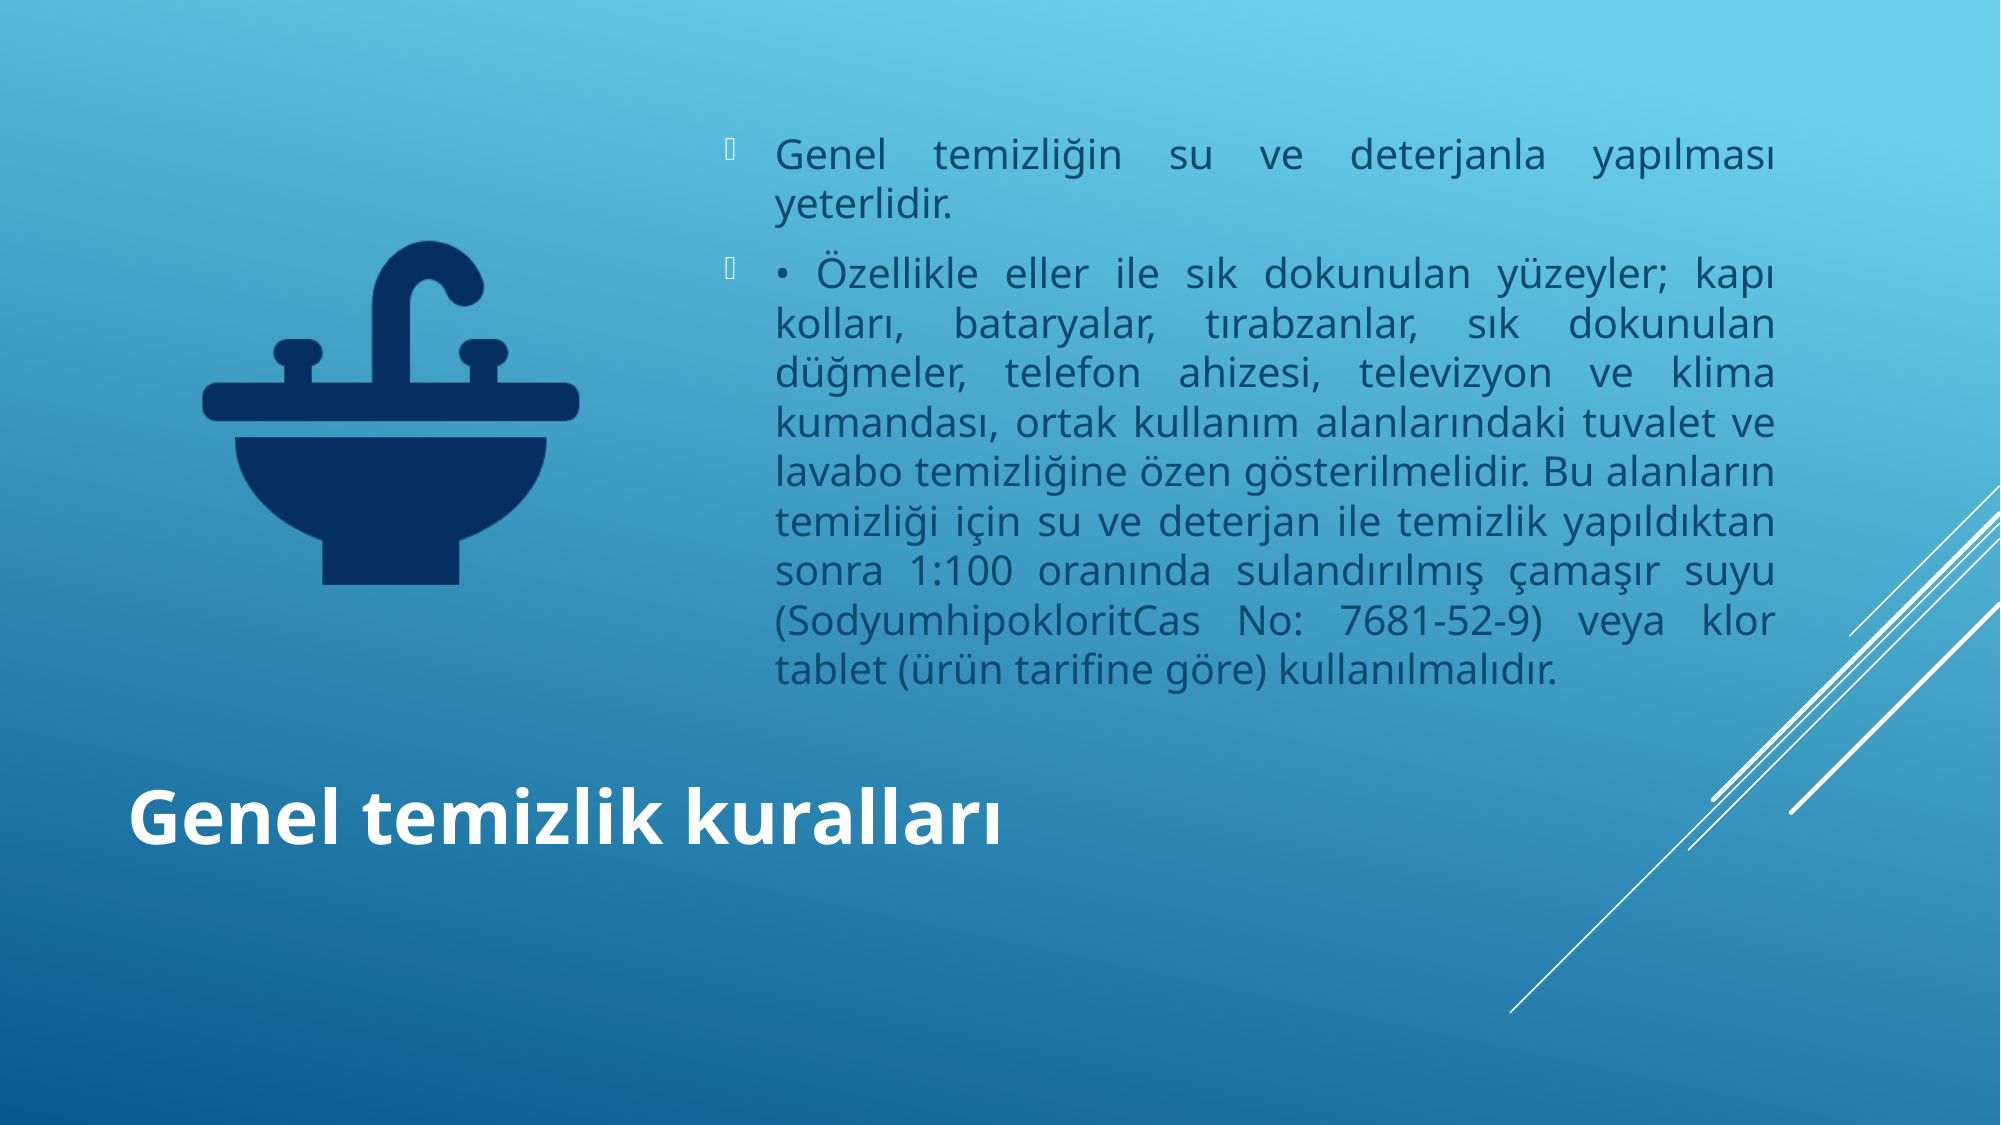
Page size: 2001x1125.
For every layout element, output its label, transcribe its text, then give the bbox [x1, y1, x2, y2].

list Genel temizliğin su ve deterjanla yapılması yeterlidir. •​ Özellikle eller ile sık dokunulan yüzeyler; kapı kolları, bataryalar, tırabzanlar, sık dokunulan düğmeler, telefon ahizesi, televizyon ve klima kumandası, ortak kullanım alanlarındaki tuvalet ve lavabo temizliğine özen gösterilmelidir. Bu alanların temizliği için su ve deterjan ile temizlik yapıldıktan sonra 1:100 oranında sulandırılmış çamaşır suyu (SodyumhipokloritCas No: 7681-52-9) veya klor tablet (ürün tarifine göre) kullanılmalıdır. [709, 120, 1792, 707]
title Genel temizlik kuralları [112, 736, 1513, 984]
picture [129, 151, 653, 675]
